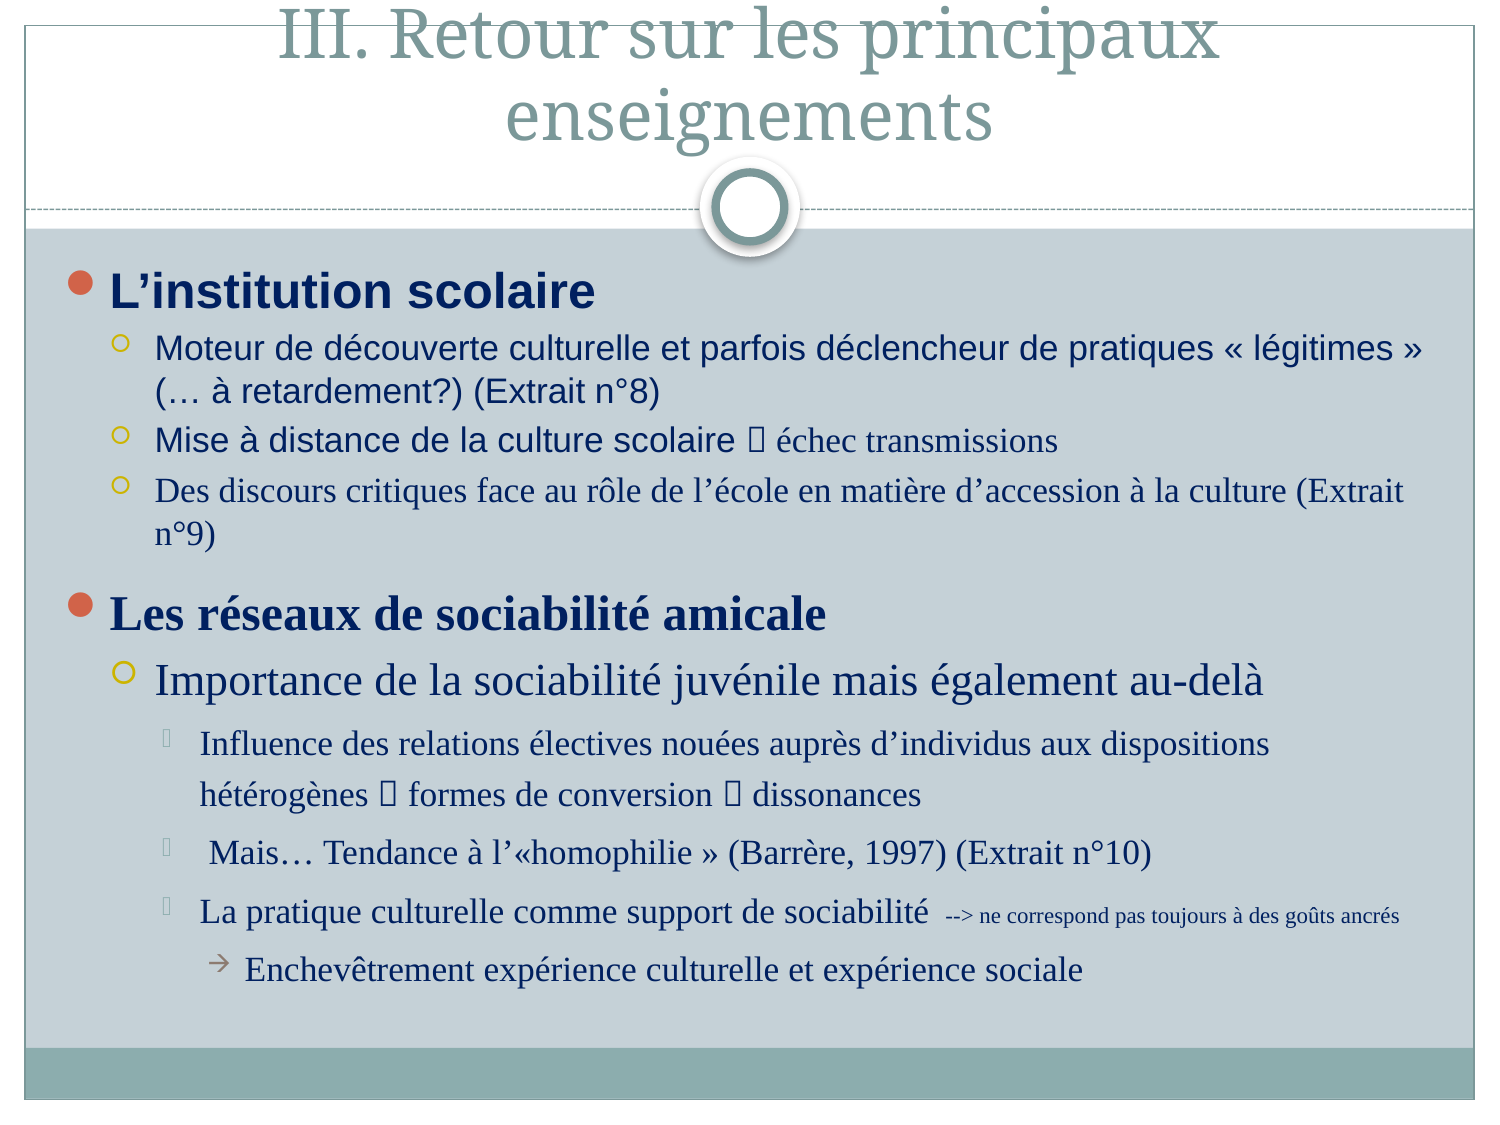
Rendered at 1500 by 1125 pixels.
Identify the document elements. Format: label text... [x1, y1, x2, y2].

list L’institution scolaire Moteur de découverte culturelle et parfois déclencheur de pratiques « légitimes » (… à retardement?) (Extrait n°8) Mise à distance de la culture scolaire  échec transmissions Des discours critiques face au rôle de l’école en matière d’accession à la culture (Extrait n°9) Les réseaux de sociabilité amicale Importance de la sociabilité juvénile mais également au-delà Influence des relations électives nouées auprès d’individus aux dispositions hétérogènes  formes de conversion  dissonances Mais… Tendance à l’«homophilie » (Barrère, 1997) (Extrait n°10) La pratique culturelle comme support de sociabilité --> ne correspond pas toujours à des goûts ancrés Enchevêtrement expérience culturelle et expérience sociale [49, 250, 1460, 1059]
title III. Retour sur les principaux enseignements [49, 37, 1450, 163]
